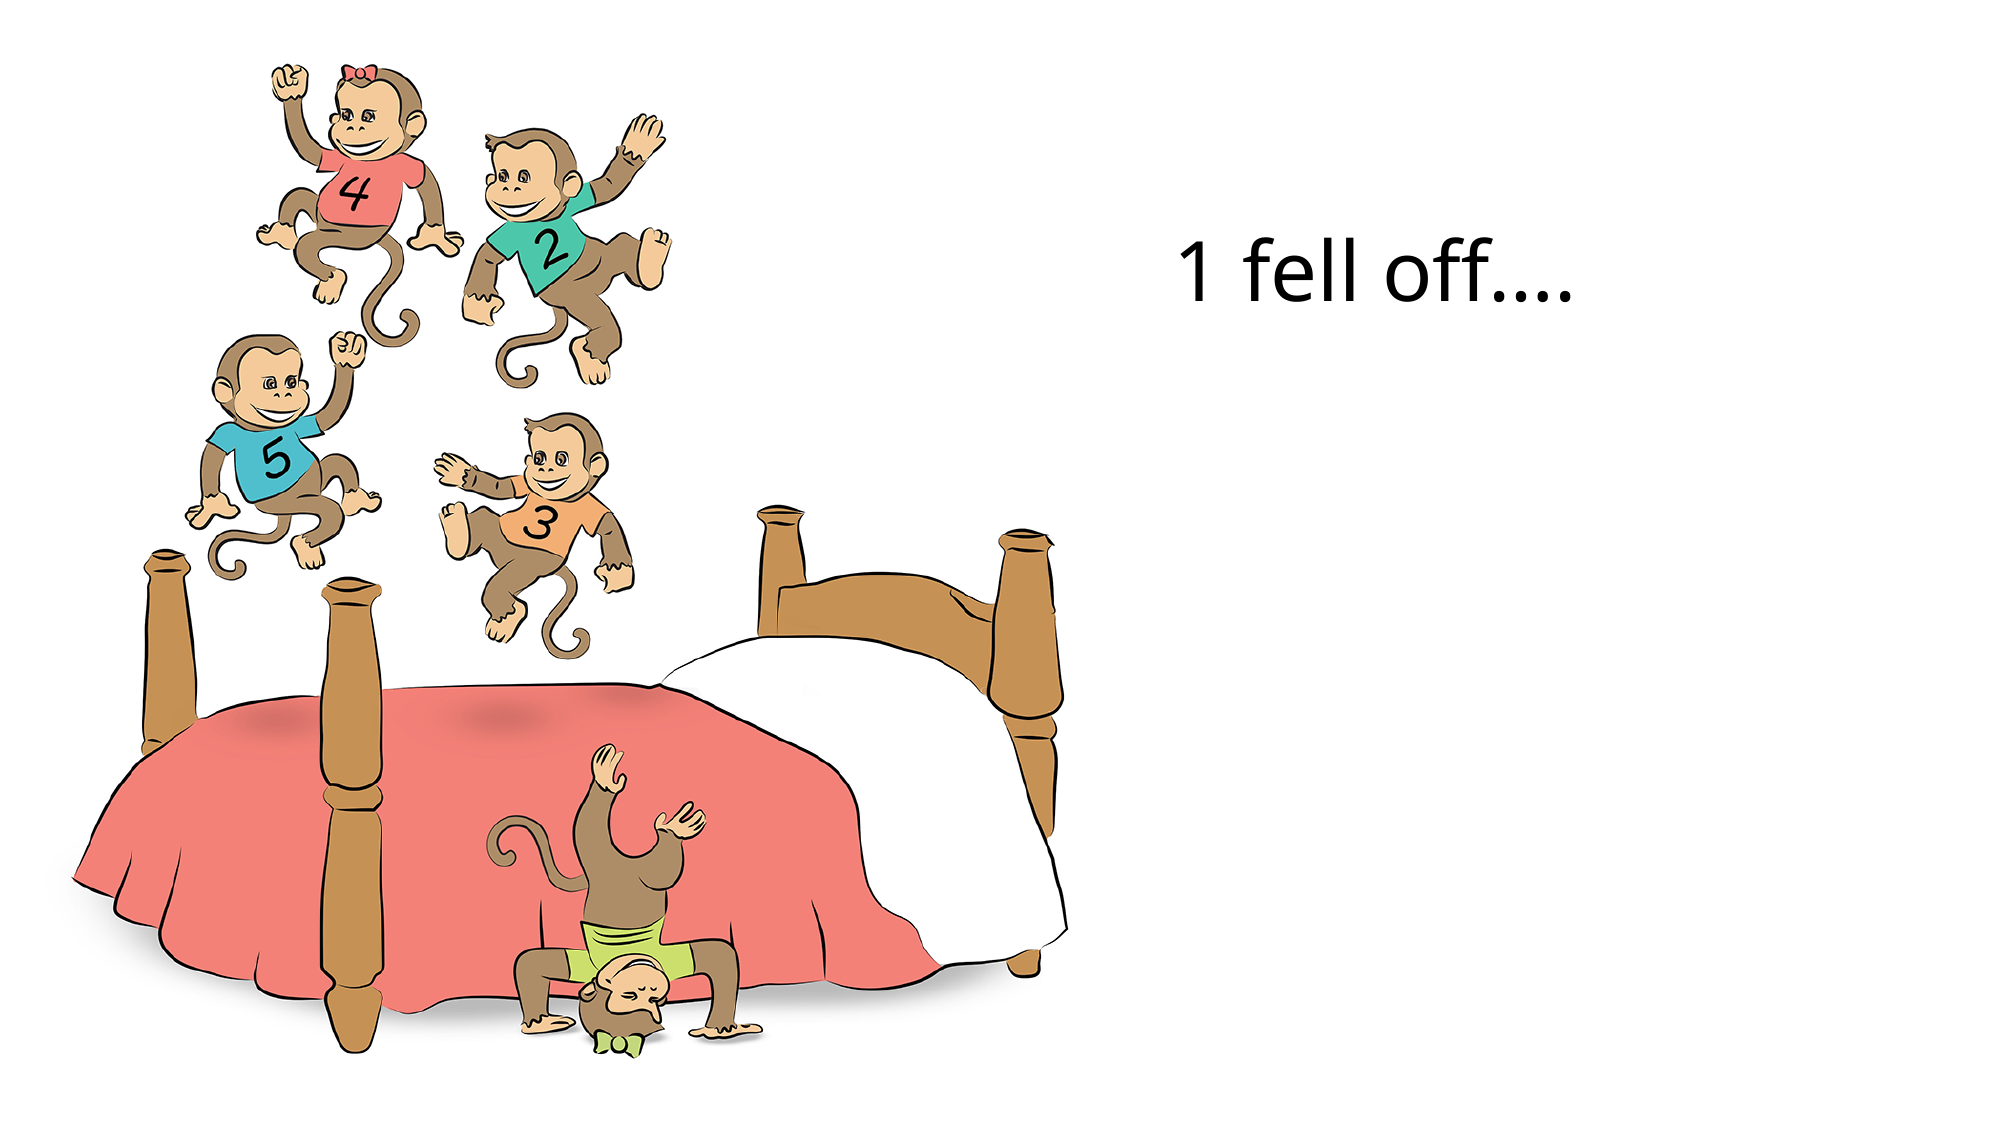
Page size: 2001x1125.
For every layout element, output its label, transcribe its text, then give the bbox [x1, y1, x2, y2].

text_box 1 fell off…. [1133, 160, 1734, 325]
picture [8, 26, 1133, 1102]
